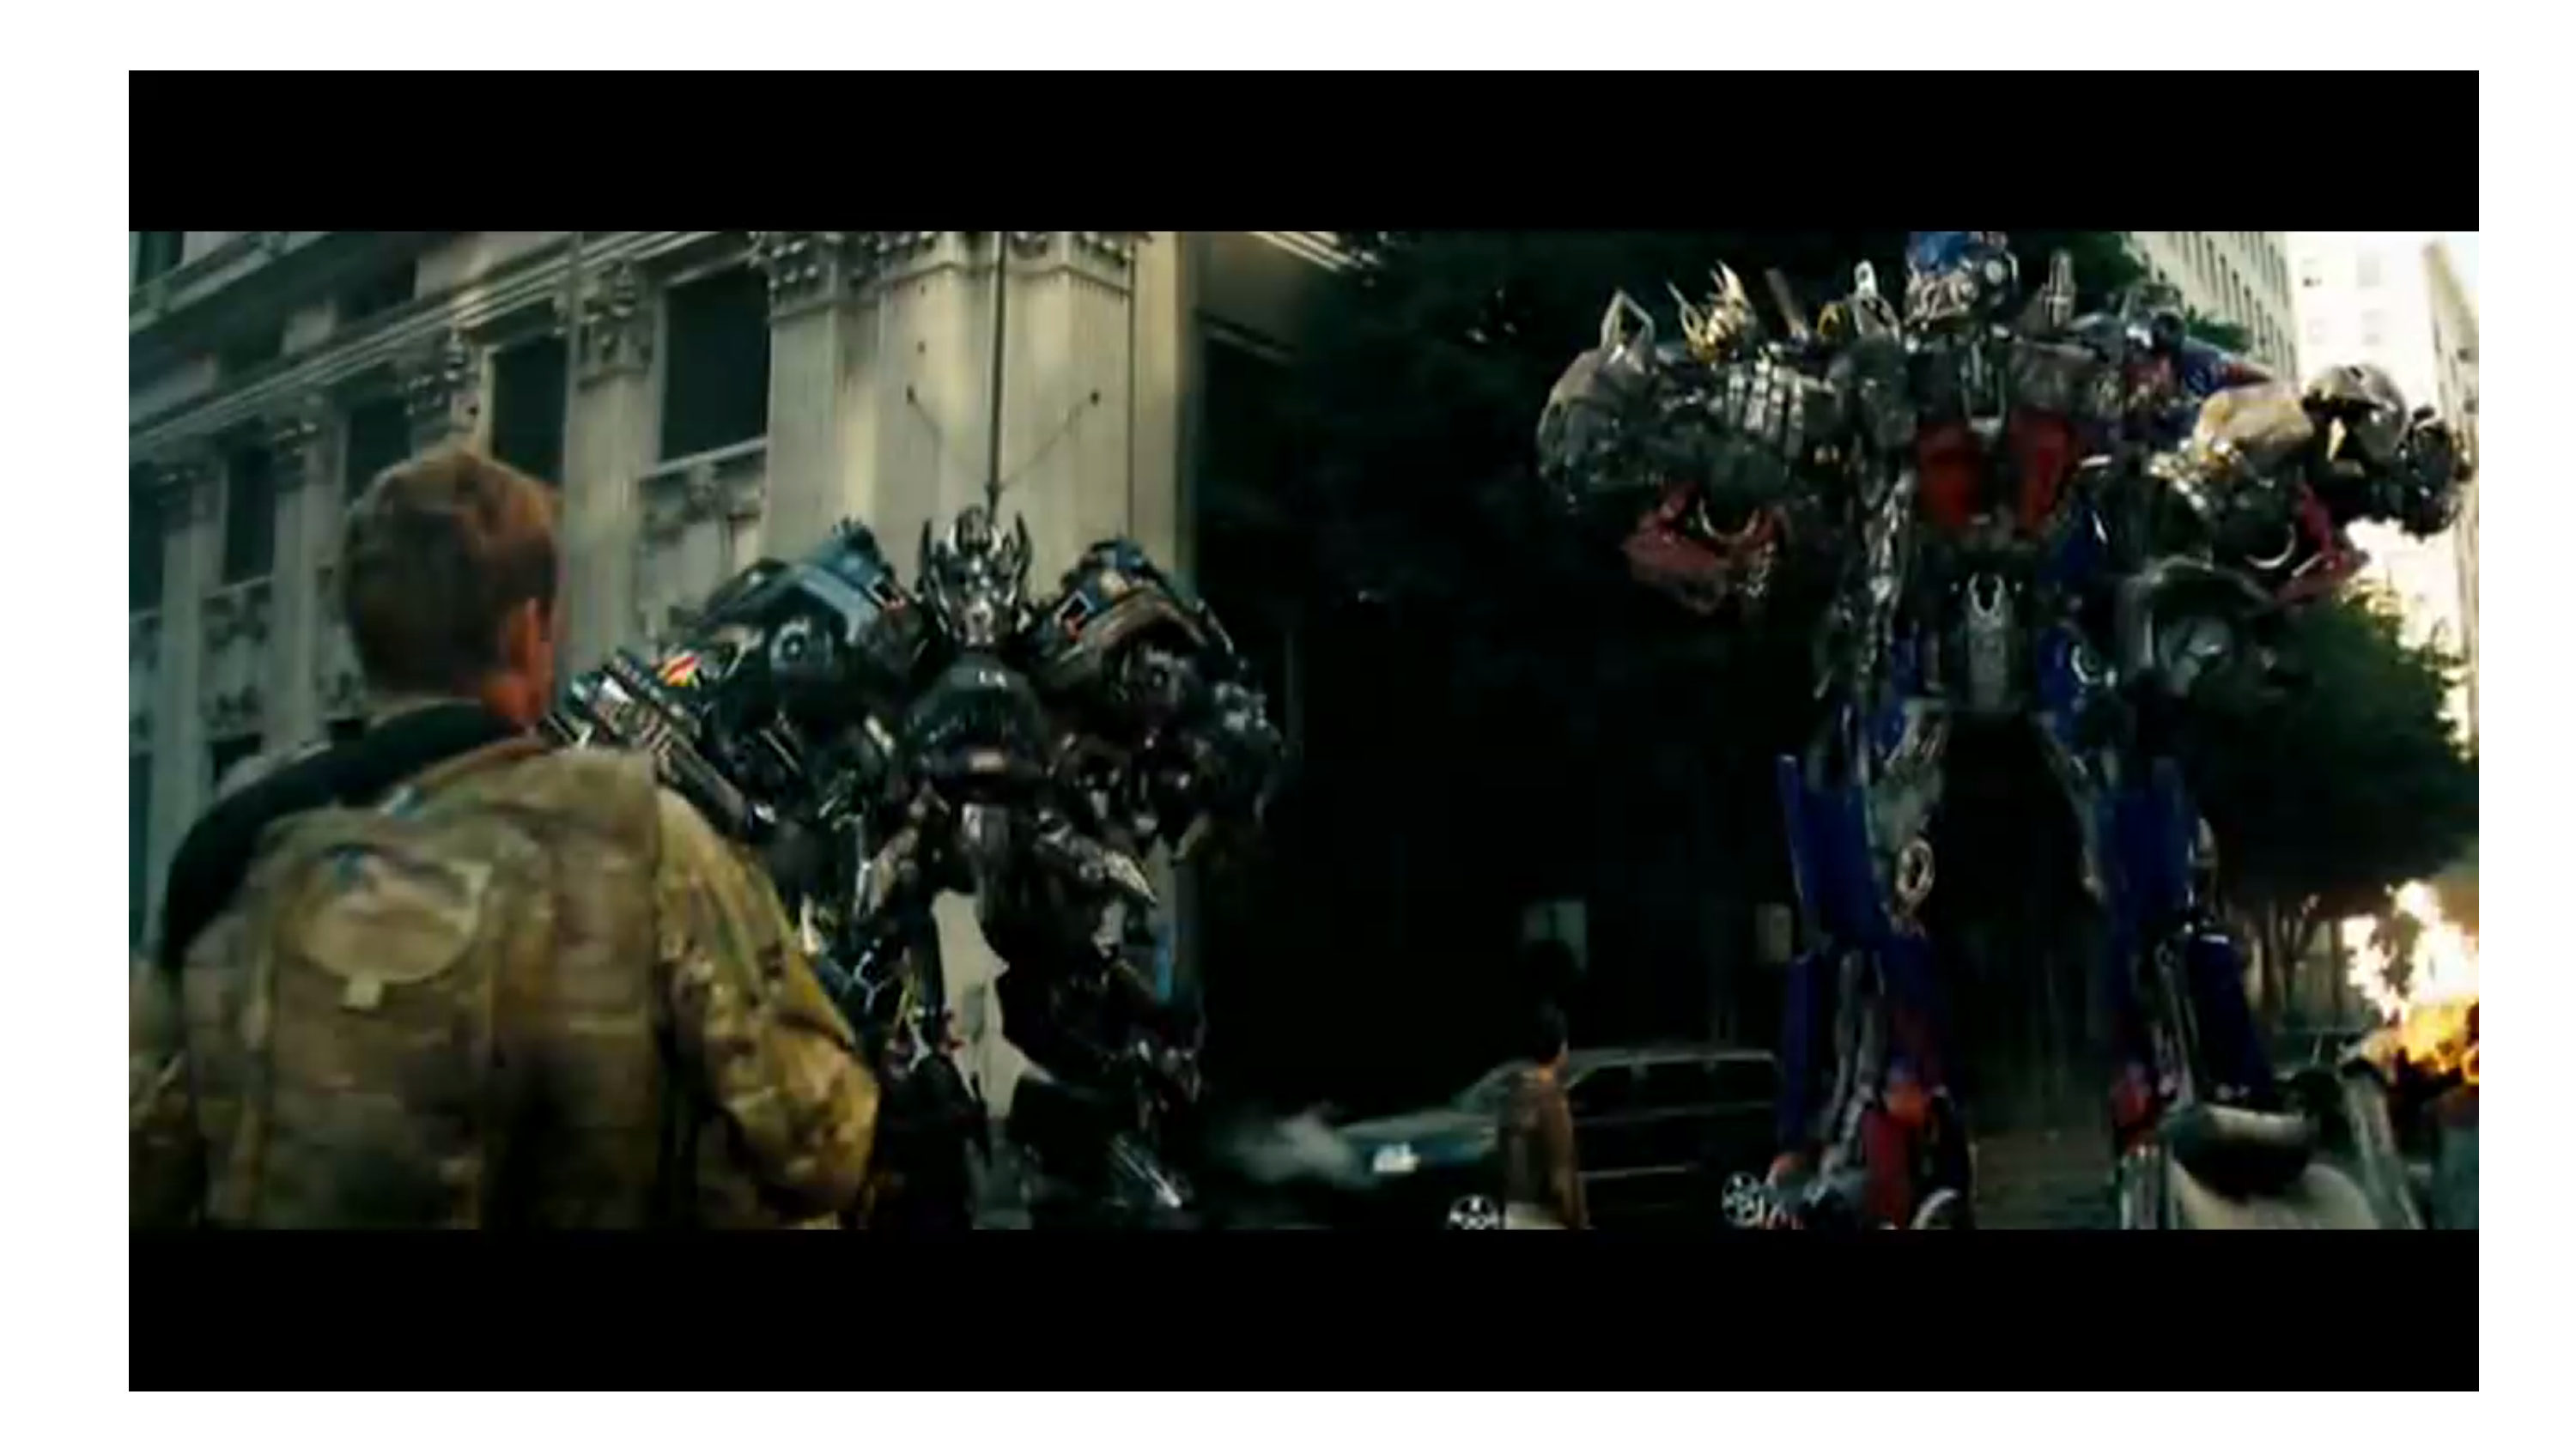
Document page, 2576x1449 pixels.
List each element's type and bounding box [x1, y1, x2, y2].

text_box [128, 69, 2480, 1392]
